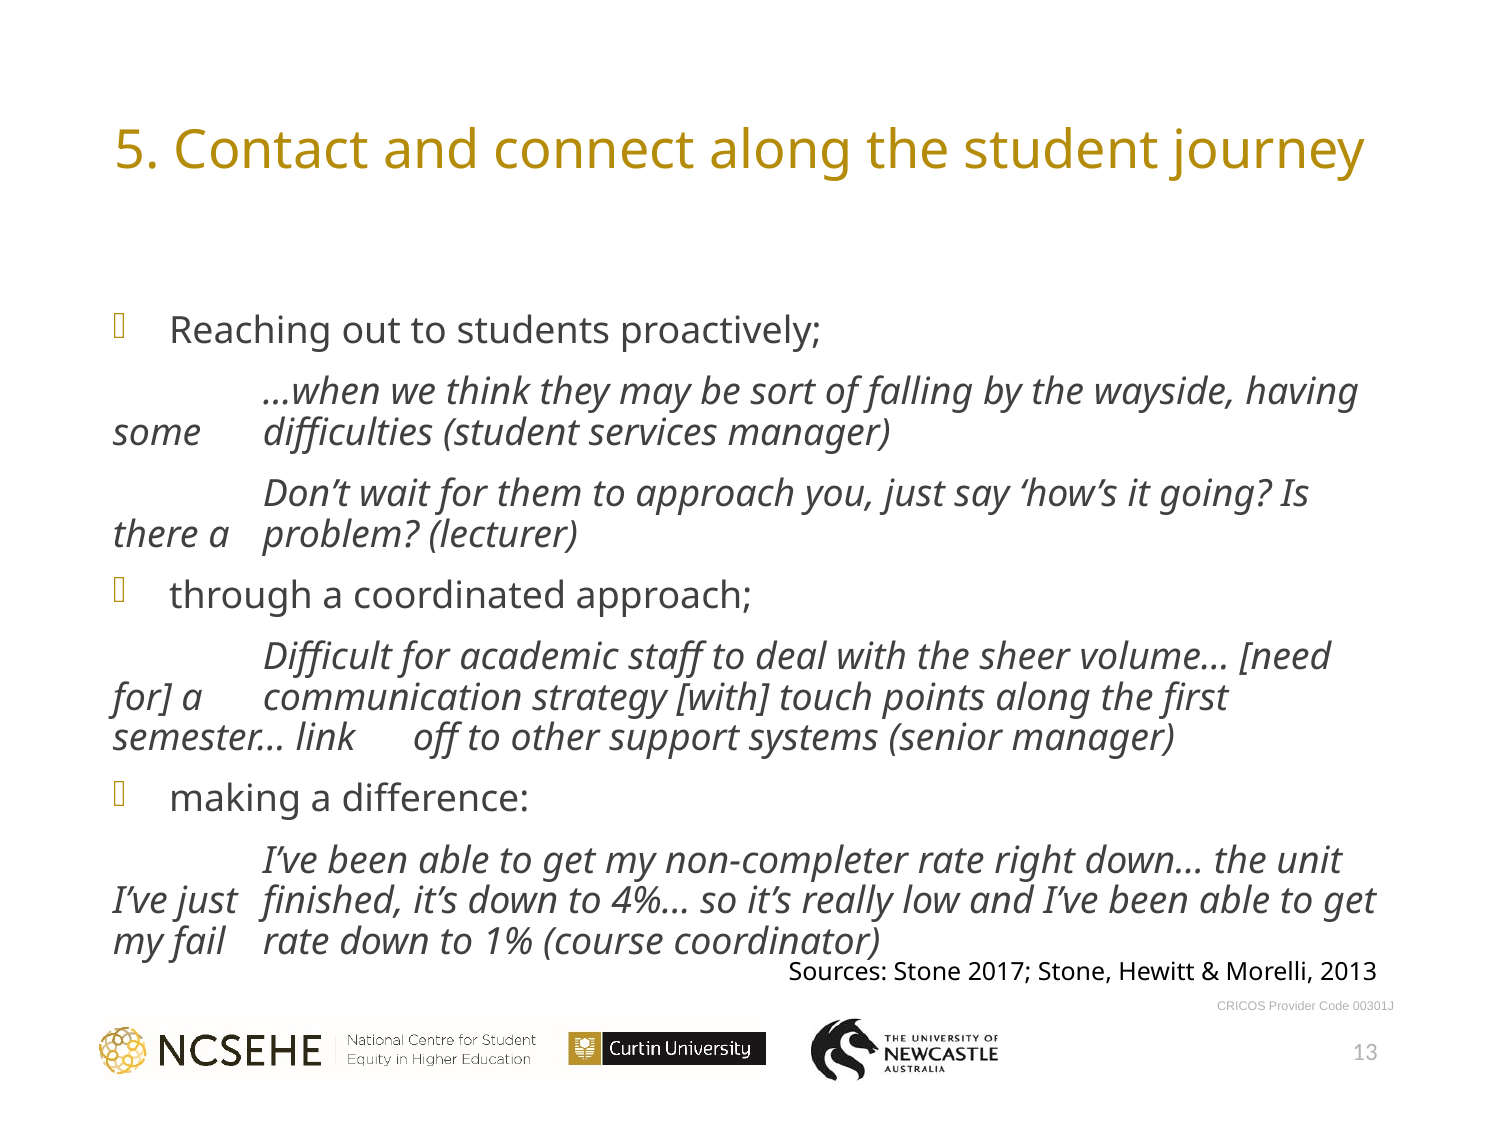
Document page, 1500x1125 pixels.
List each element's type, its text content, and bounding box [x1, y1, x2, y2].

picture [99, 1015, 766, 1081]
title 5. Contact and connect along the student journey [99, 95, 1409, 207]
slide_number 13 [1055, 1020, 1393, 1081]
text_box Sources: Stone 2017; Stone, Hewitt & Morelli, 2013 [701, 948, 1393, 999]
list Reaching out to students proactively; …when we think they may be sort of falling by the wayside, having some difficulties (student services manager) Don’t wait for them to approach you, just say ‘how’s it going? Is there a problem? (lecturer) through a coordinated approach; Difficult for academic staff to deal with the sheer volume… [need for] a communication strategy [with] touch points along the first semester… link off to other support systems (senior manager) making a difference: I’ve been able to get my non-completer rate right down… the unit I’ve just finished, it’s down to 4%... so it’s really low and I’ve been able to get my fail rate down to 1% (course coordinator) [97, 303, 1406, 957]
picture [811, 1011, 998, 1086]
